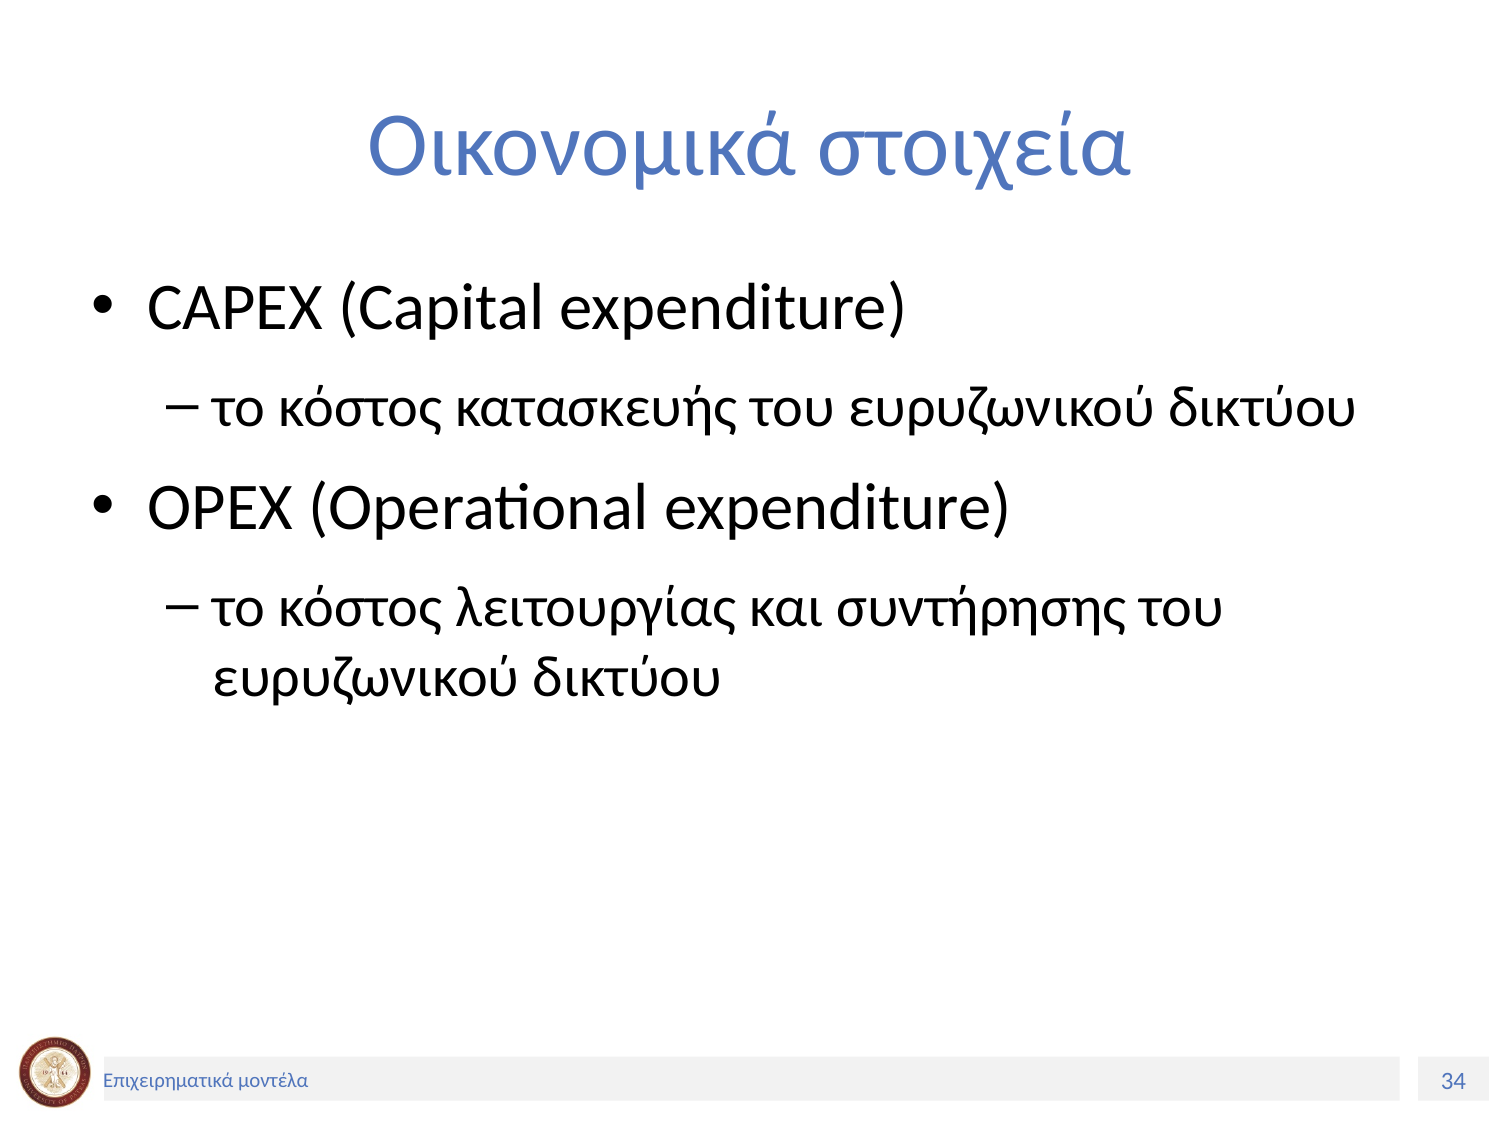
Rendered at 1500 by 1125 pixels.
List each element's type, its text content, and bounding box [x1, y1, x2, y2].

title Οικονομικά στοιχεία [75, 45, 1425, 233]
picture [5, 1023, 104, 1121]
list CAPEX (Capital expenditure) το κόστος κατασκευής του ευρυζωνικού δικτύου OPEX (Οperational expenditure) το κόστος λειτουργίας και συντήρησης του ευρυζωνικού δικτύου [76, 255, 1427, 998]
